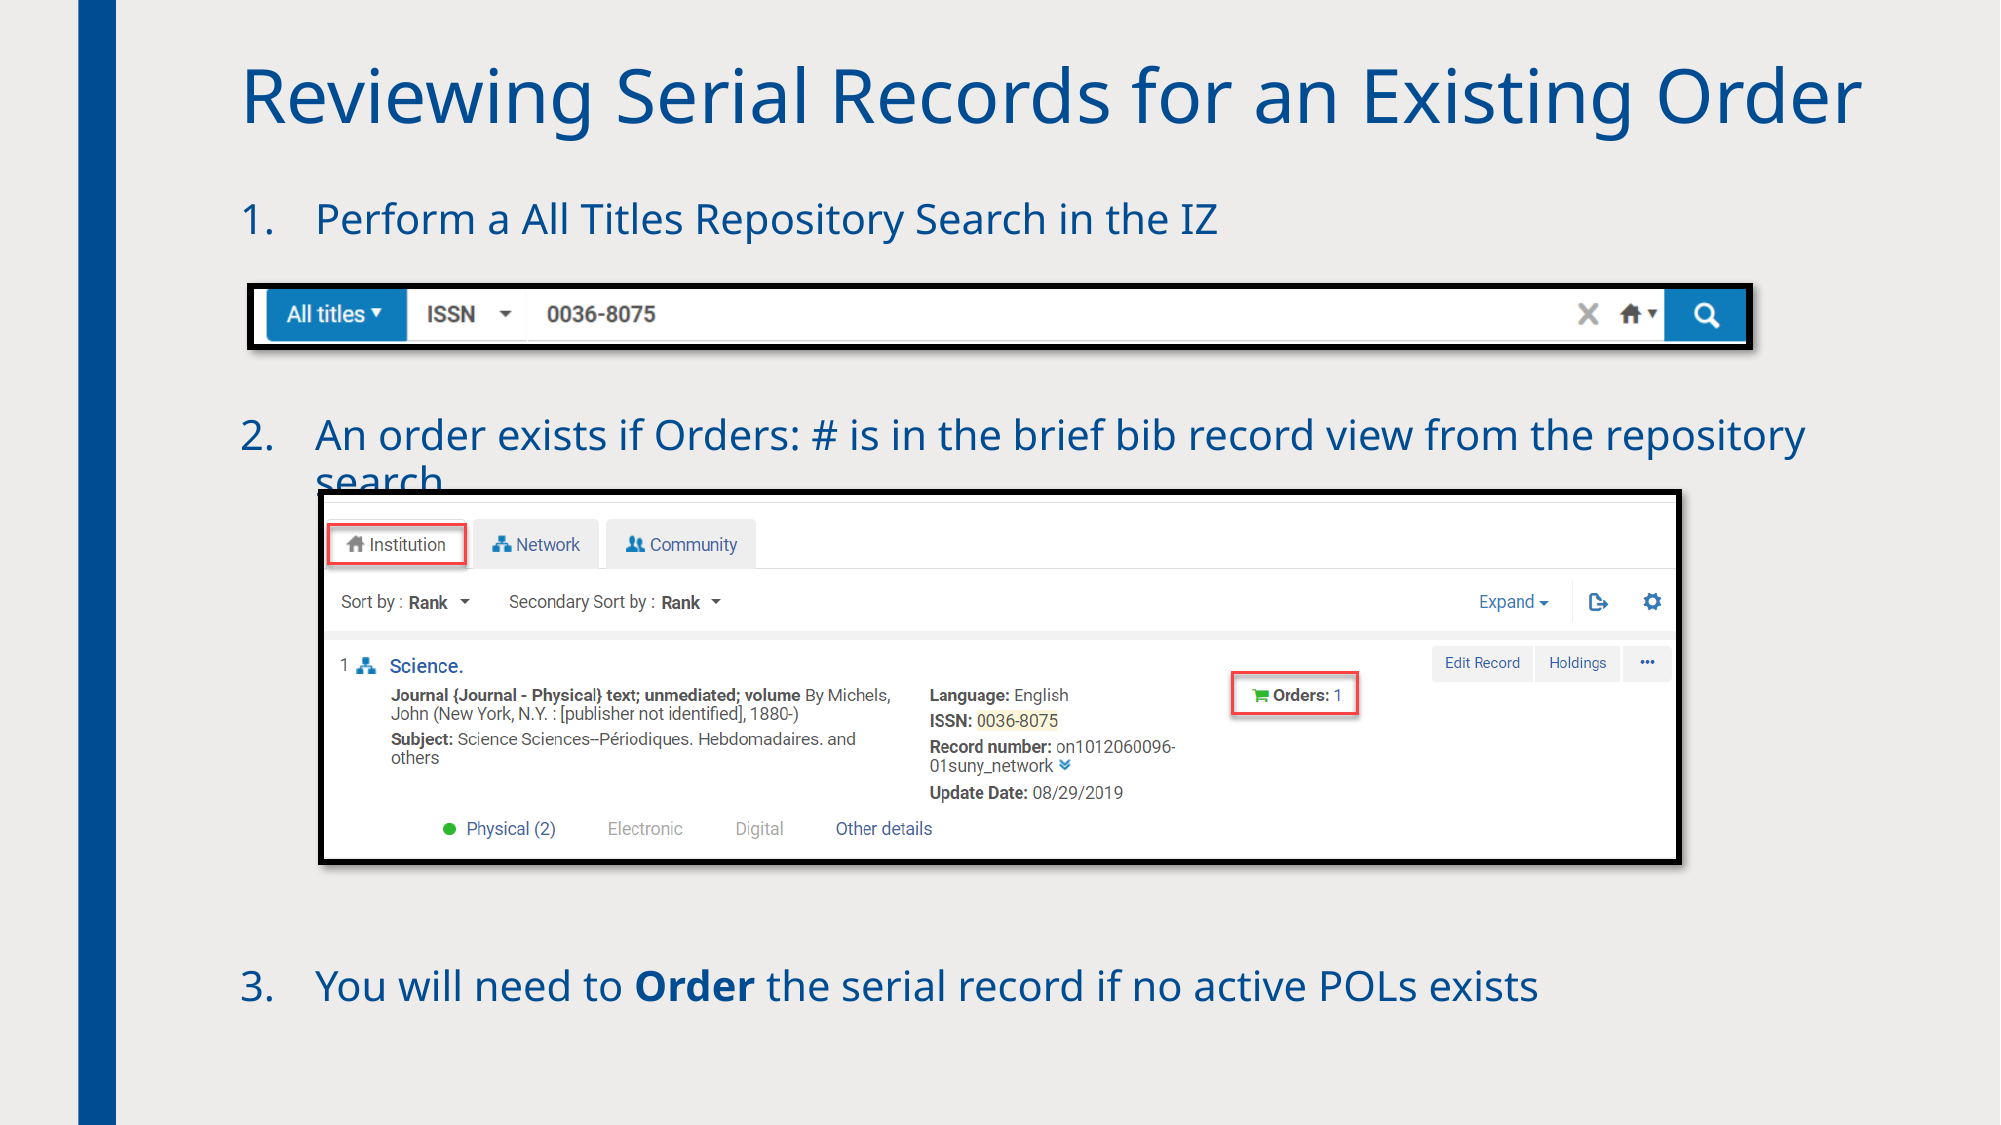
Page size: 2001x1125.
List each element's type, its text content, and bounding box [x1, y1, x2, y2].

list Perform a All Titles Repository Search in the IZ An order exists if Orders: # is in the brief bib record view from the repository search You will need to Order the serial record if no active POLs exists [225, 189, 1904, 1074]
picture [253, 288, 1747, 344]
picture [324, 495, 1676, 859]
title Reviewing Serial Records for an Existing Order [225, 51, 1904, 163]
